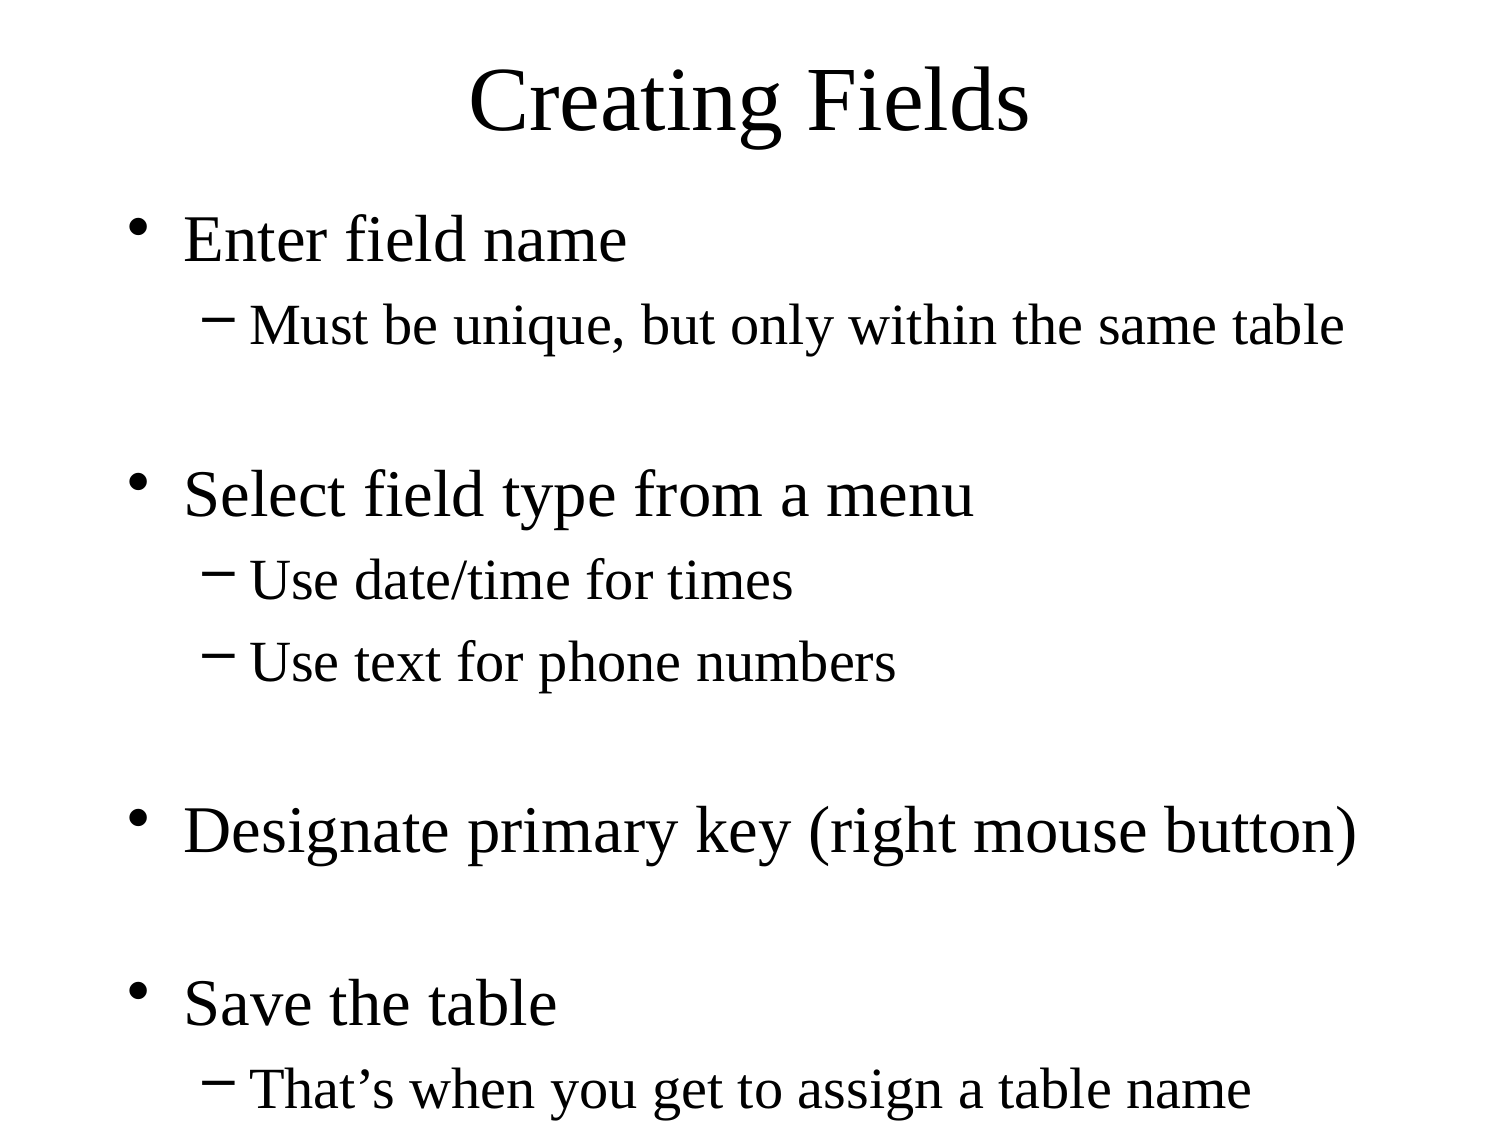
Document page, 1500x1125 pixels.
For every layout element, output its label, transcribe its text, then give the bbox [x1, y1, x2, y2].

text_box [112, 1024, 425, 1100]
text_box [512, 1024, 988, 1100]
title Creating Fields [112, 0, 1388, 187]
list Enter field name Must be unique, but only within the same table Select field type from a menu Use date/time for times Use text for phone numbers Designate primary key (right mouse button) Save the table That’s when you get to assign a table name [112, 187, 1388, 863]
